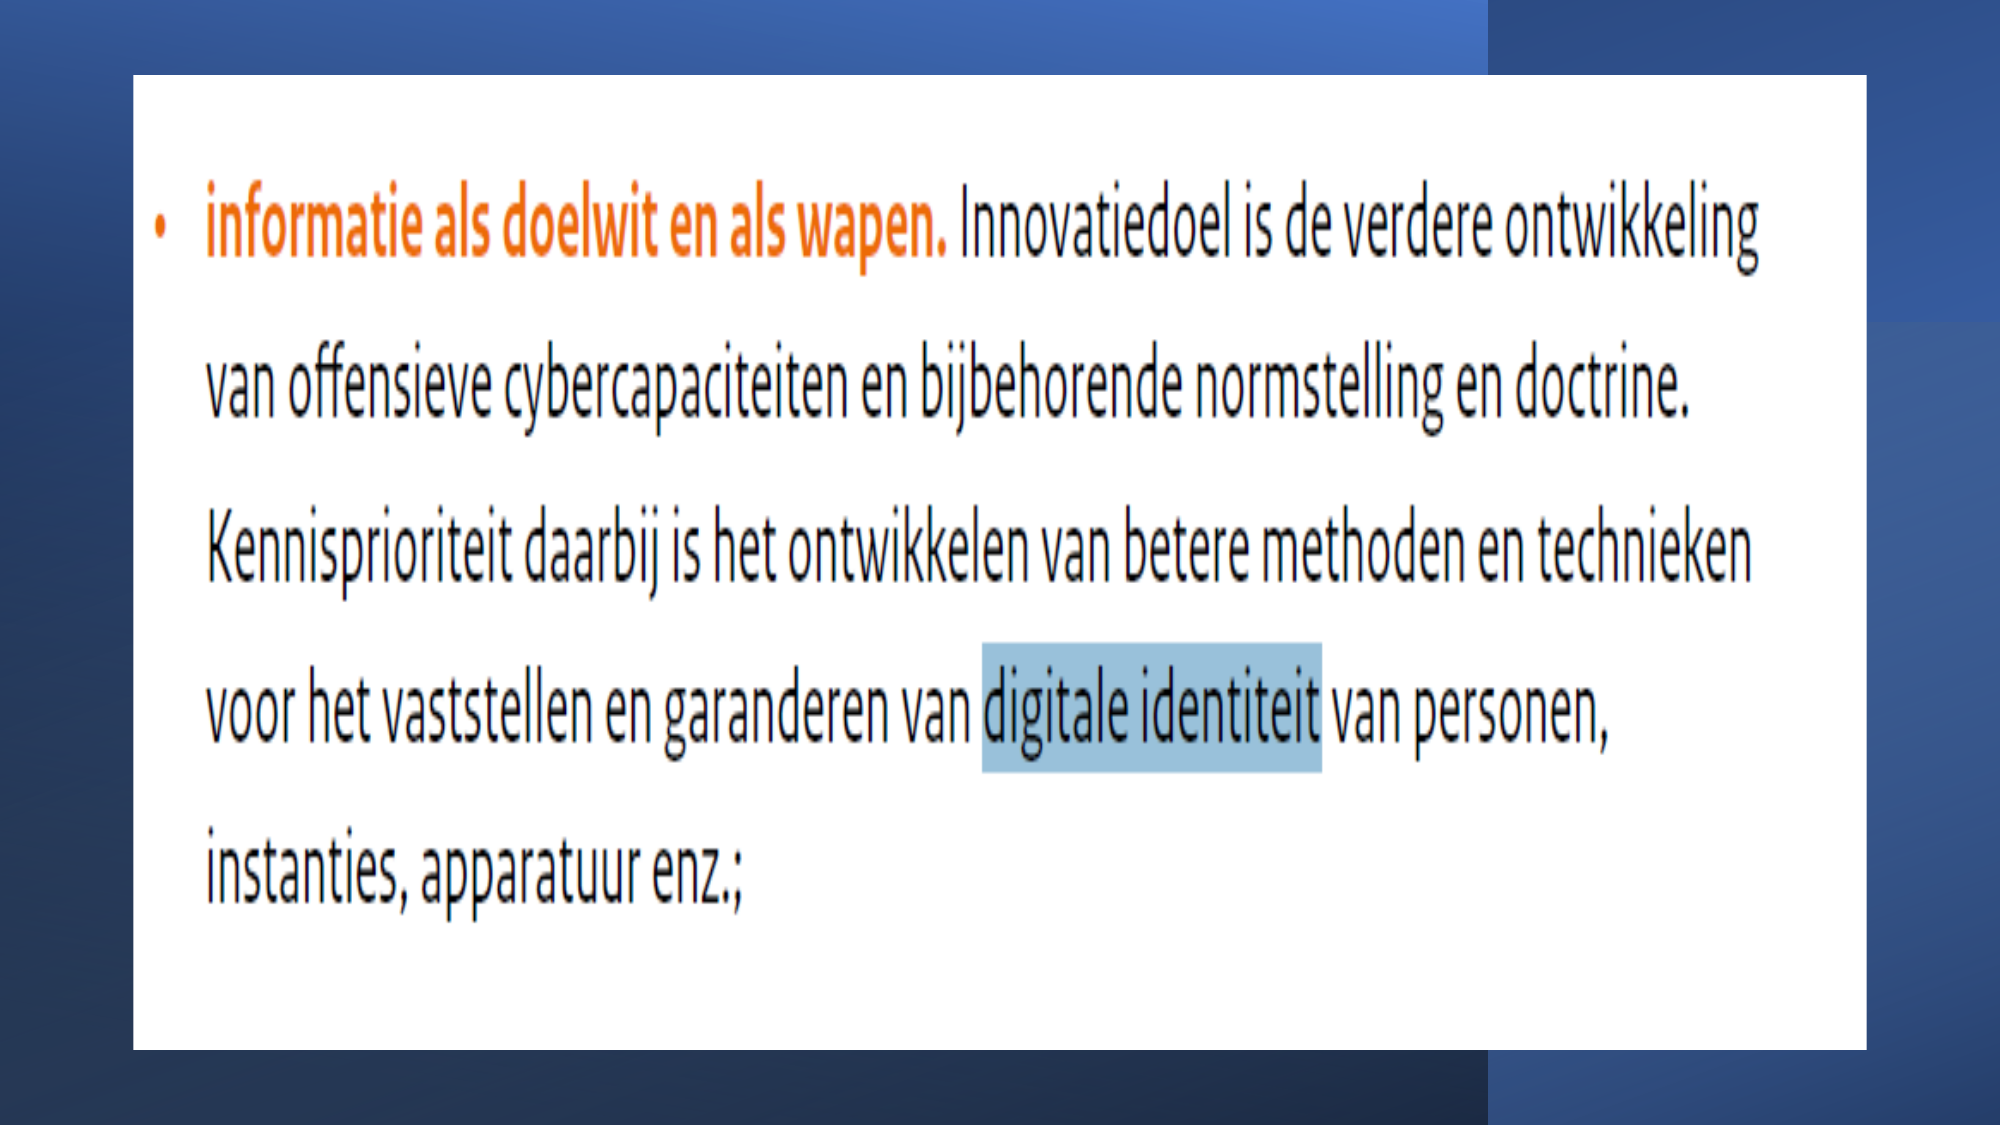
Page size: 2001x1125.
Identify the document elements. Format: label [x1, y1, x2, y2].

text_box [0, 0, 1489, 321]
text_box [0, 321, 2000, 1125]
picture [133, 74, 1867, 1050]
text_box [1489, 0, 2000, 321]
